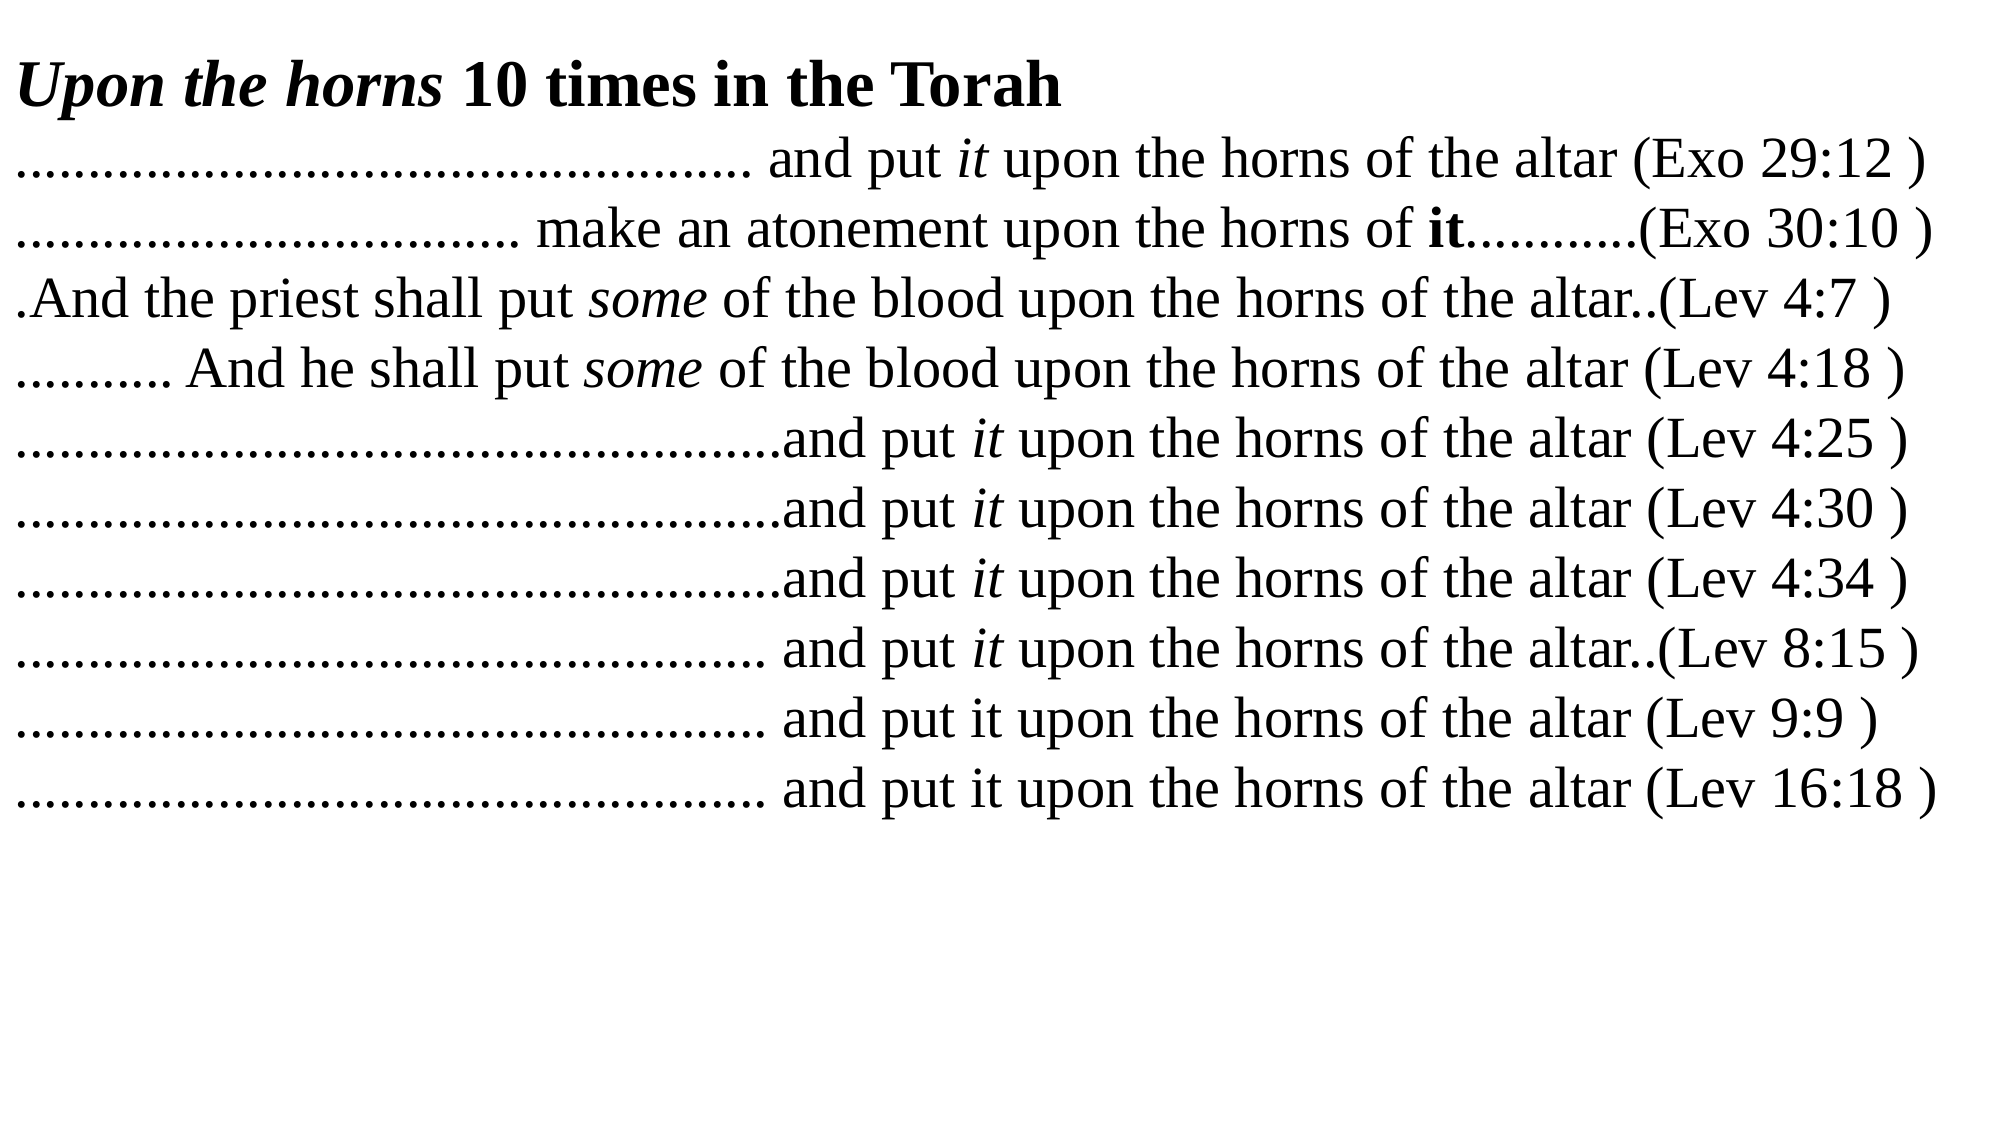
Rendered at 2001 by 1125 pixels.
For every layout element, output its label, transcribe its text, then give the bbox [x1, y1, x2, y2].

text_box Upon the horns 10 times in the Torah ................................................... and put it upon the horns of the altar (Exo 29:12 ) ................................... make an atonement upon the horns of it............(Exo 30:10 ) .And the priest shall put some of the blood upon the horns of the altar..(Lev 4:7 ) ........... And he shall put some of the blood upon the horns of the altar (Lev 4:18 ) .....................................................and put it upon the horns of the altar (Lev 4:25 ) .....................................................and put it upon the horns of the altar (Lev 4:30 ) .....................................................and put it upon the horns of the altar (Lev 4:34 ) .................................................... and put it upon the horns of the altar..(Lev 8:15 ) .................................................... and put it upon the horns of the altar (Lev 9:9 ) .................................................... and put it upon the horns of the altar (Lev 16:18 ) [0, 32, 2000, 897]
